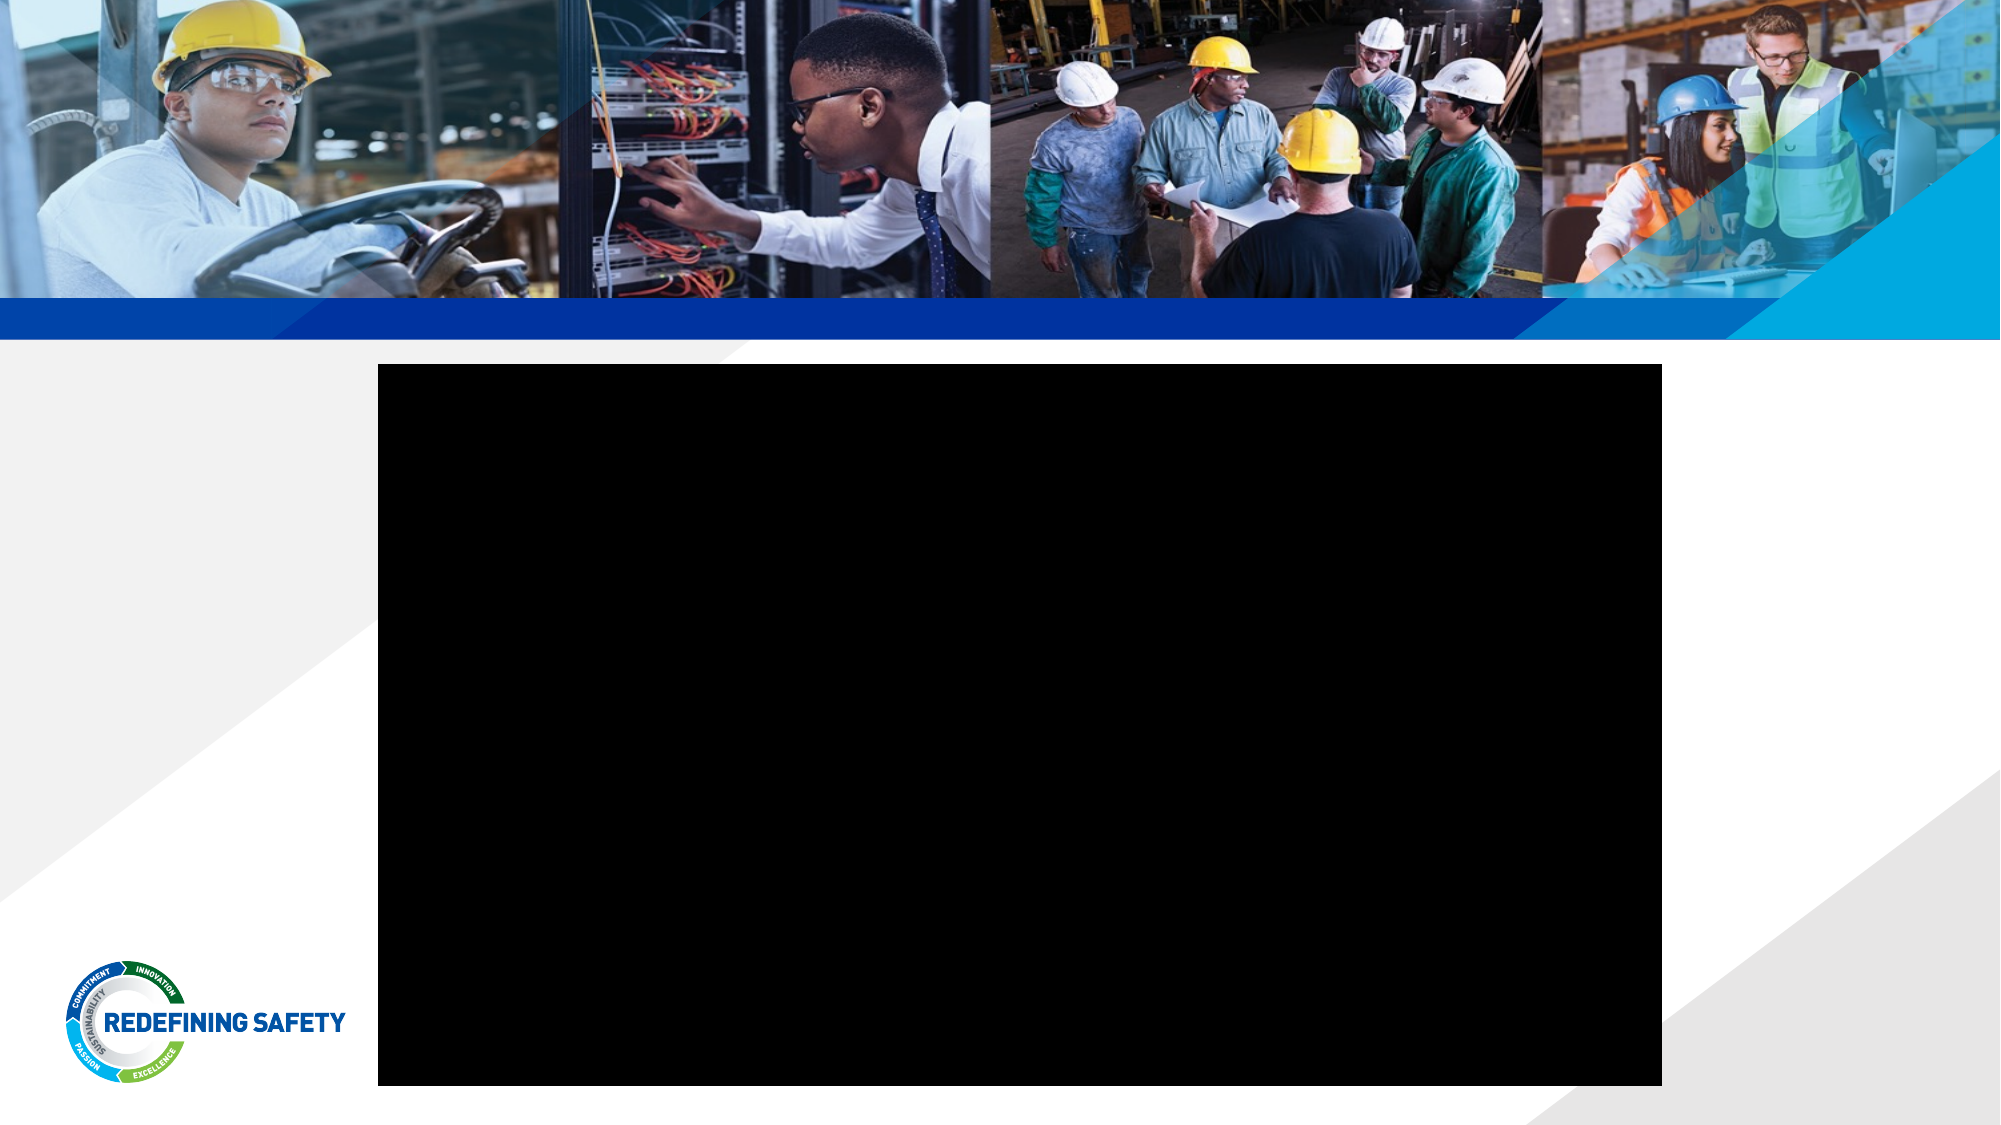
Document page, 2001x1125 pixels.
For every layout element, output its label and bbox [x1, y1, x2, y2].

picture [0, 0, 2000, 298]
picture [66, 961, 346, 1083]
picture [66, 1034, 114, 1083]
picture [76, 1044, 82, 1051]
text_box [377, 363, 1663, 1087]
